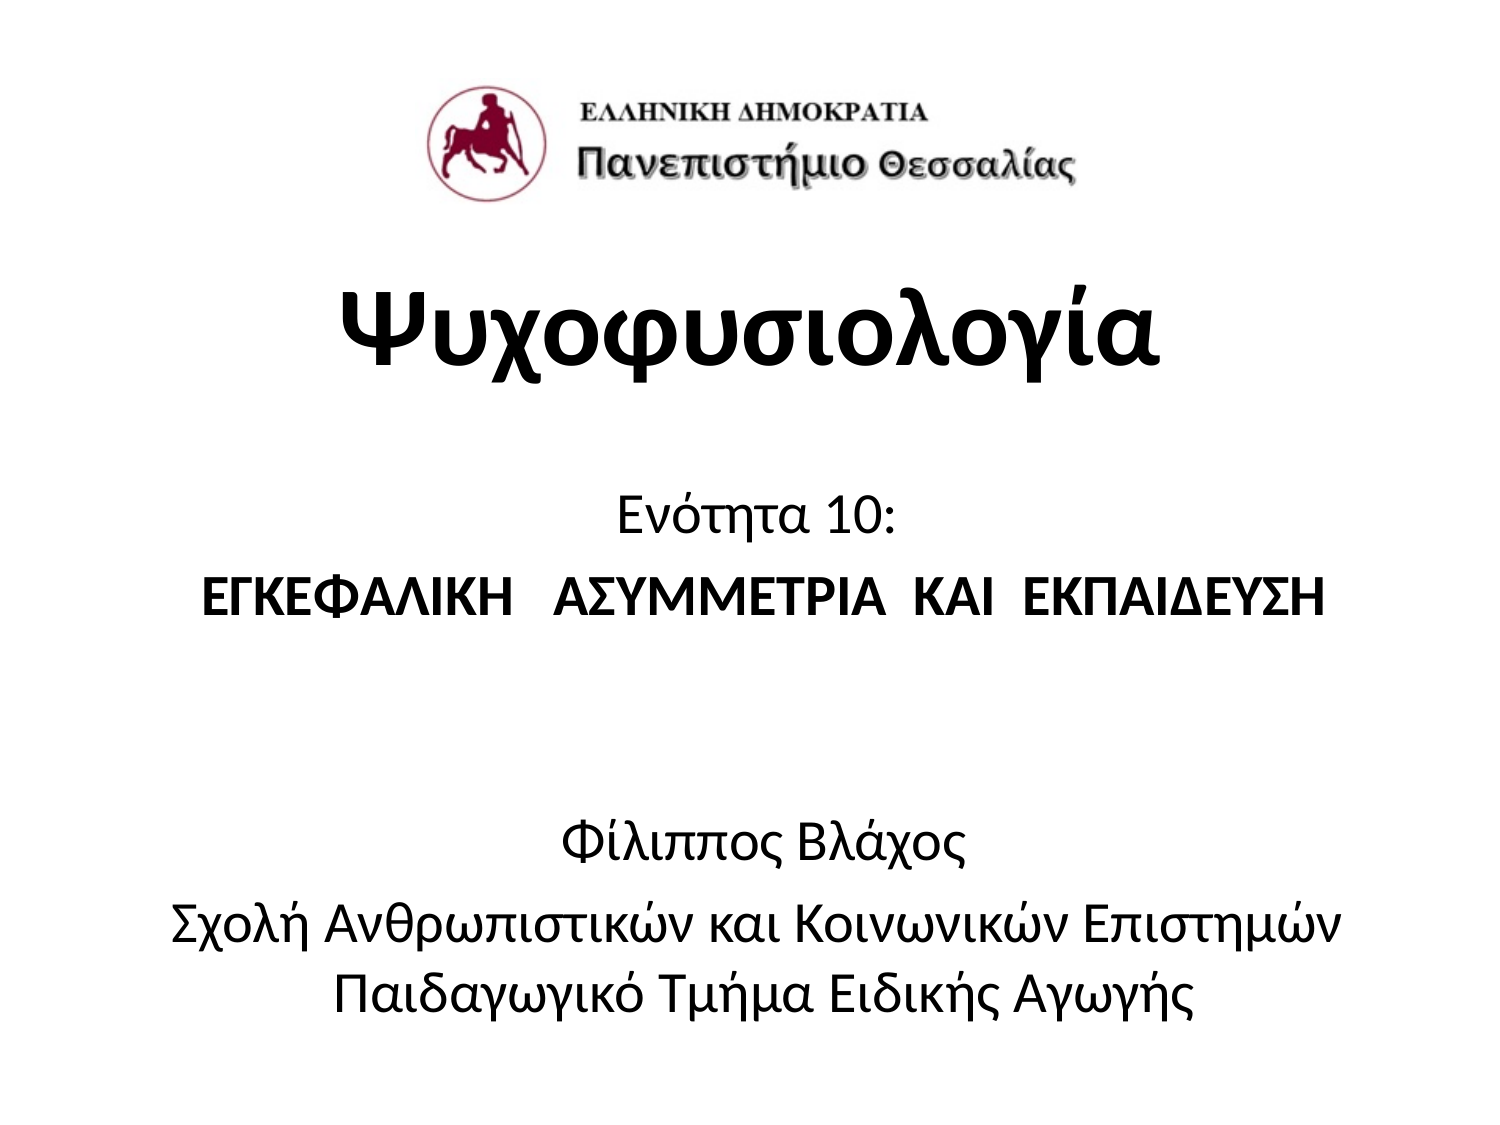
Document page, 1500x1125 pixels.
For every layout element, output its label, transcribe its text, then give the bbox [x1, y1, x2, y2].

subtitle Ενότητα 10: ΕΓΚΕΦΑΛΙΚΗ ΑΣΥΜΜΕΤΡΙΑ ΚΑΙ ΕΚΠΑΙΔΕΥΣΗ Φίλιππος Βλάχος Σχολή Ανθρωπιστικών και Κοινωνικών Επιστημών Παιδαγωγικό Τμήμα Ειδικής Αγωγής [81, 468, 1447, 1047]
title Ψυχοφυσιολογία [112, 231, 1388, 409]
picture [415, 77, 1113, 220]
